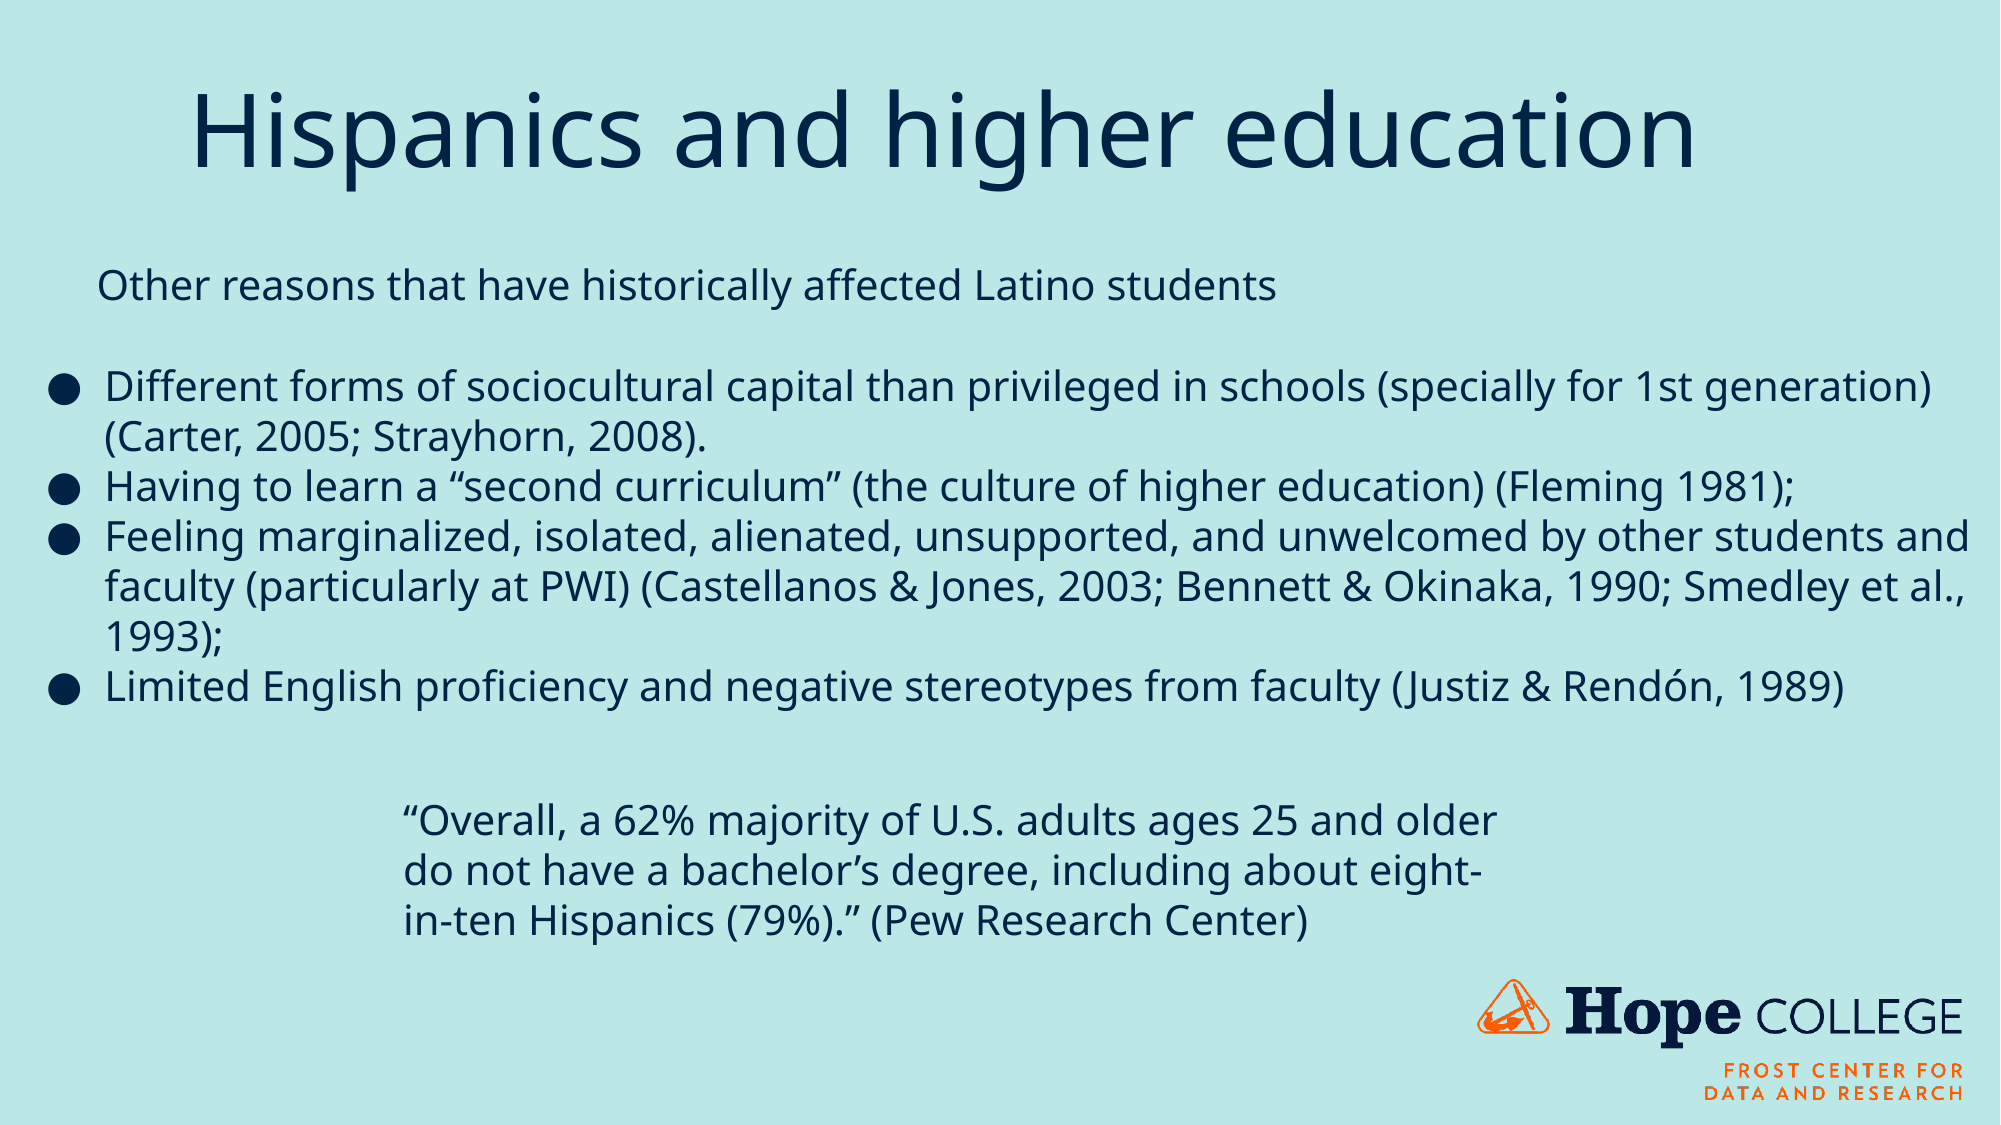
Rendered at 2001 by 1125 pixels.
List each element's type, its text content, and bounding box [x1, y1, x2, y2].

text_box “Overall, a 62% majority of U.S. adults ages 25 and older do not have a bachelor’s degree, including about eight-in-ten Hispanics (79%).” (Pew Research Center) [388, 778, 1539, 959]
picture [1477, 979, 1966, 1106]
text_box Different forms of sociocultural capital than privileged in schools (specially for 1st generation) (Carter, 2005; Strayhorn, 2008). Having to learn a “second curriculum” (the culture of higher education) (Fleming 1981); Feeling marginalized, isolated, alienated, unsupported, and unwelcomed by other students and faculty (particularly at PWI) (Castellanos & Jones, 2003; Bennett & Okinaka, 1990; Smedley et al., 1993); Limited English proficiency and negative stereotypes from faculty (Justiz & Rendón, 1989) [14, 344, 1989, 725]
text_box Other reasons that have historically affected Latino students [81, 243, 1525, 324]
title Hispanics and higher education [81, 26, 1807, 244]
